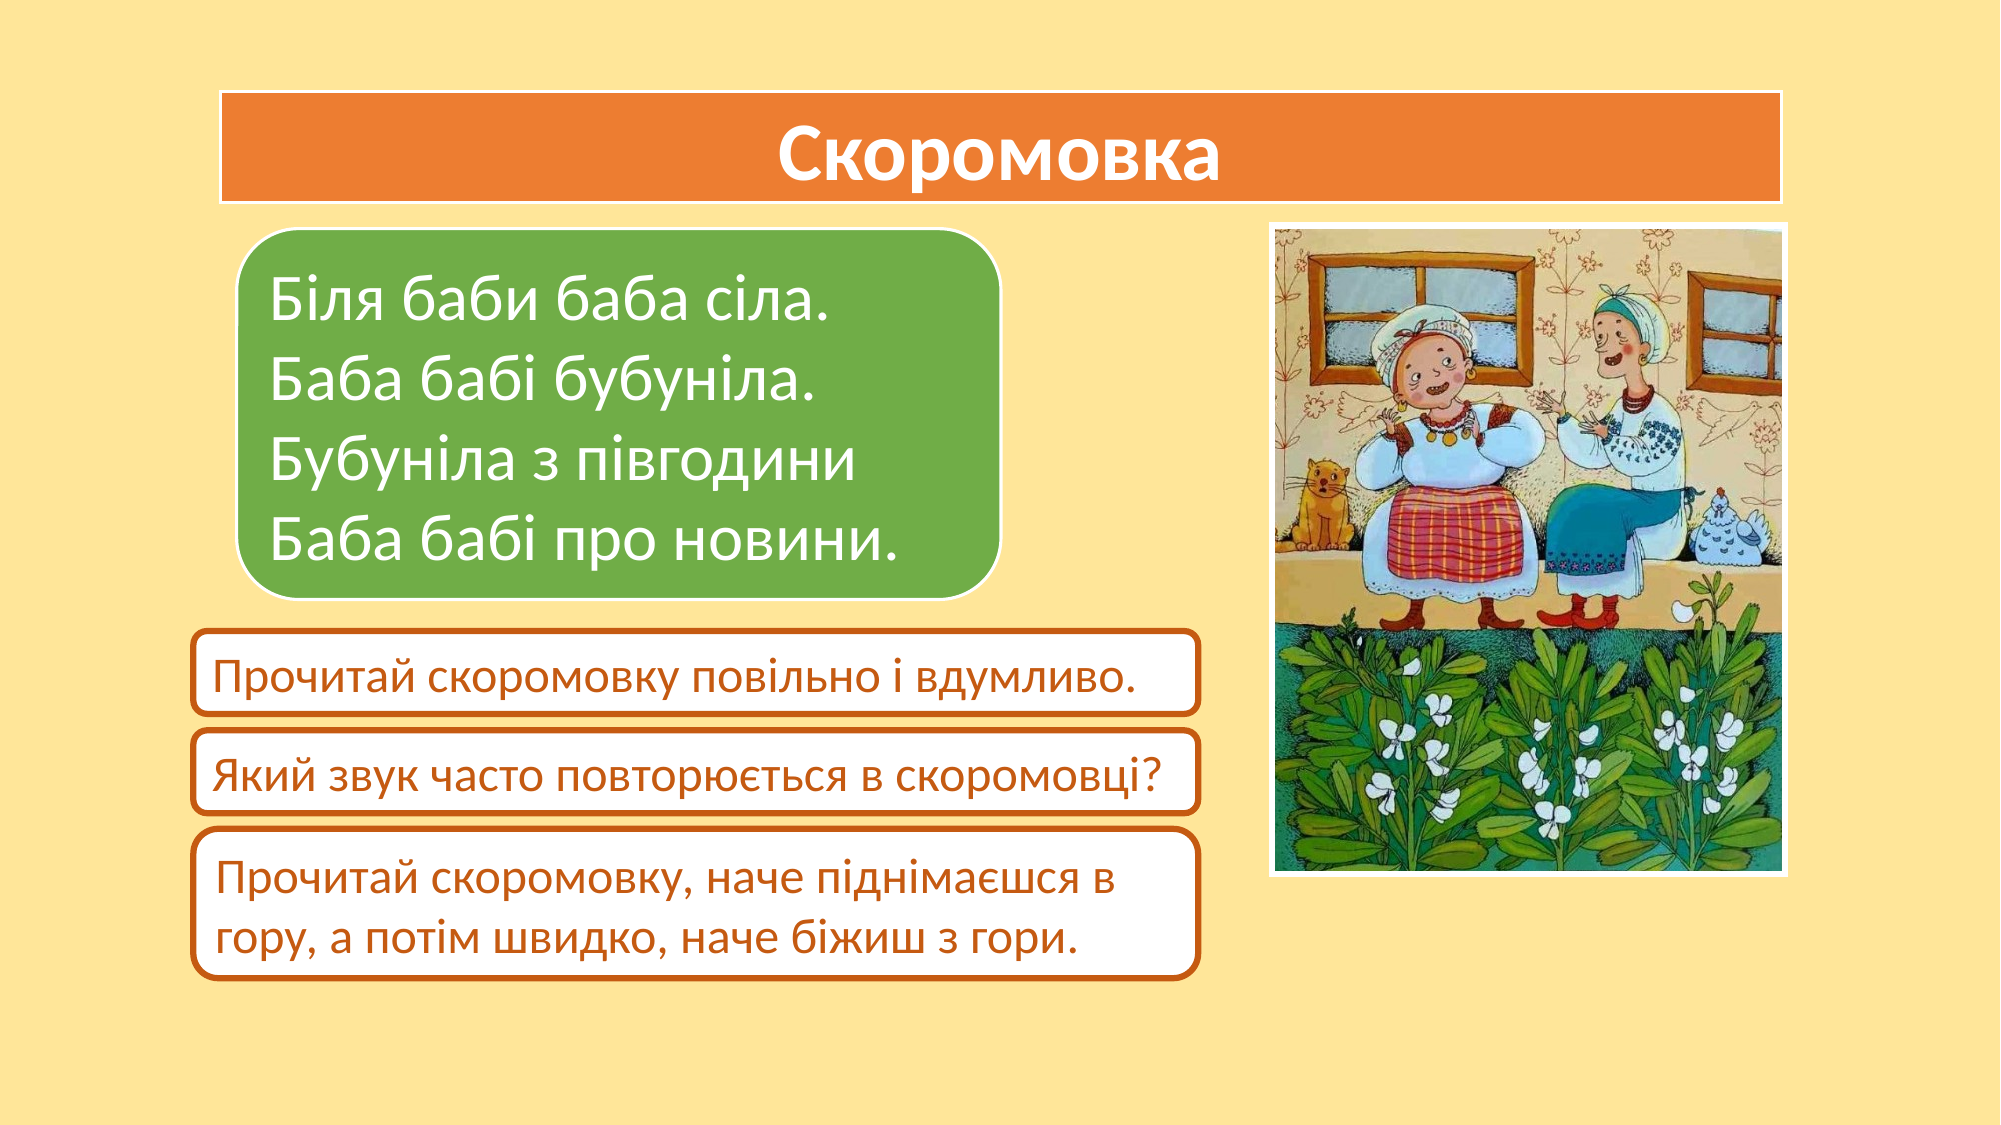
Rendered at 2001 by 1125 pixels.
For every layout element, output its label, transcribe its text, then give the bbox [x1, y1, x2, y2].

text_box Прочитай скоромовку, наче піднімаєшся в гору, а потім швидко, наче біжиш з гори. [192, 827, 1200, 980]
text_box Cкоромовка [219, 90, 1783, 204]
picture [1274, 228, 1782, 871]
text_box Біля баби баба сіла. Баба бабі бубуніла. Бубуніла з півгодини Баба бабі про новини. [235, 227, 1003, 602]
text_box Який звук часто повторюється в скоромовці? [192, 729, 1200, 815]
text_box Прочитай скоромовку повільно і вдумливо. [192, 629, 1200, 715]
